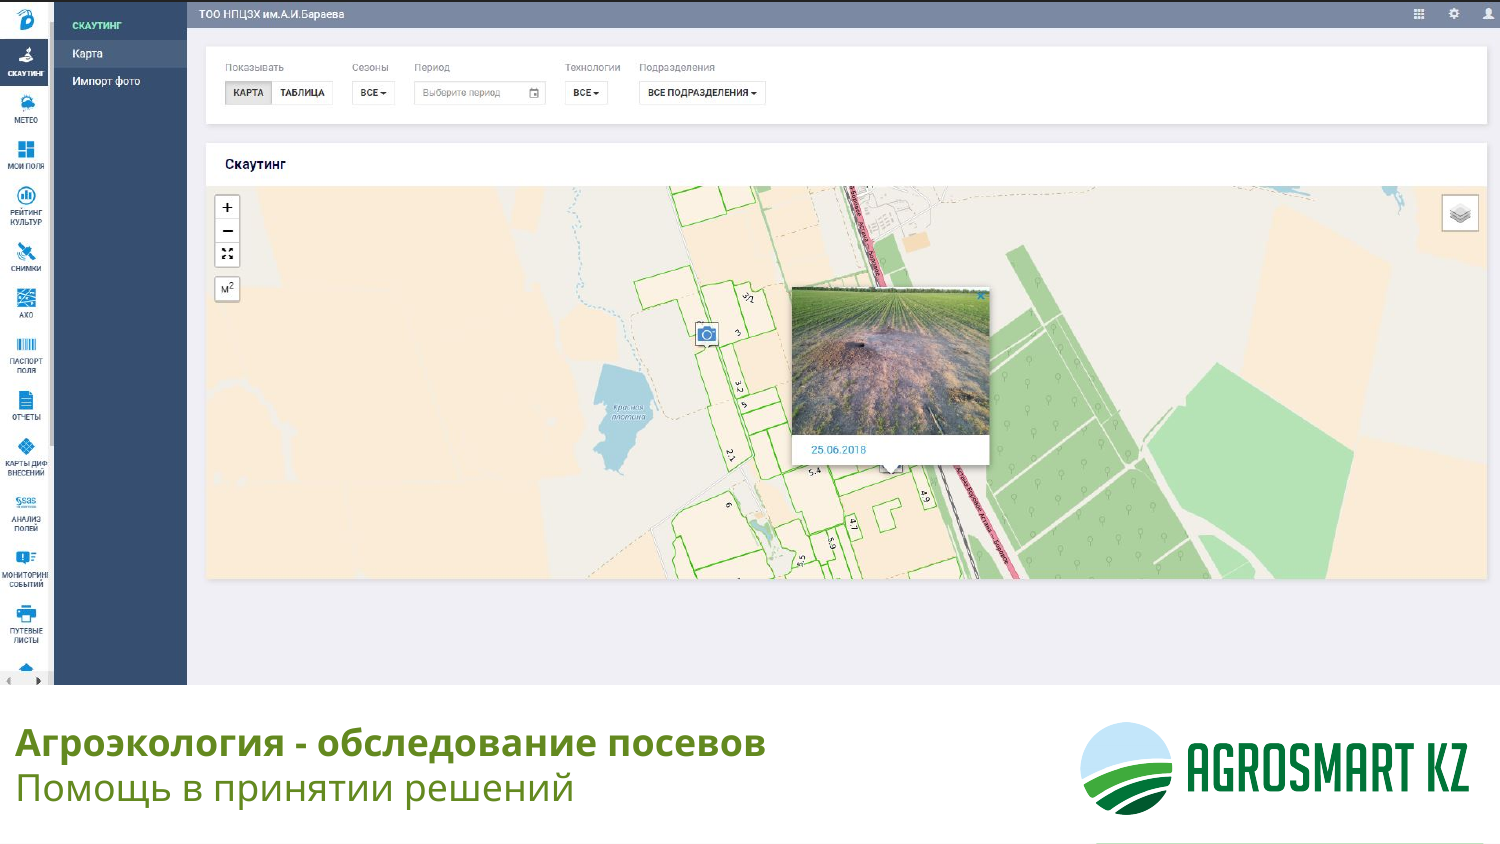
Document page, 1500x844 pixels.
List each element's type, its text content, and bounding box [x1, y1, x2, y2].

picture [1080, 721, 1469, 815]
title Агроэкология - обследование посевов Помощь в принятии решений [0, 692, 1500, 844]
picture [0, 0, 1500, 685]
